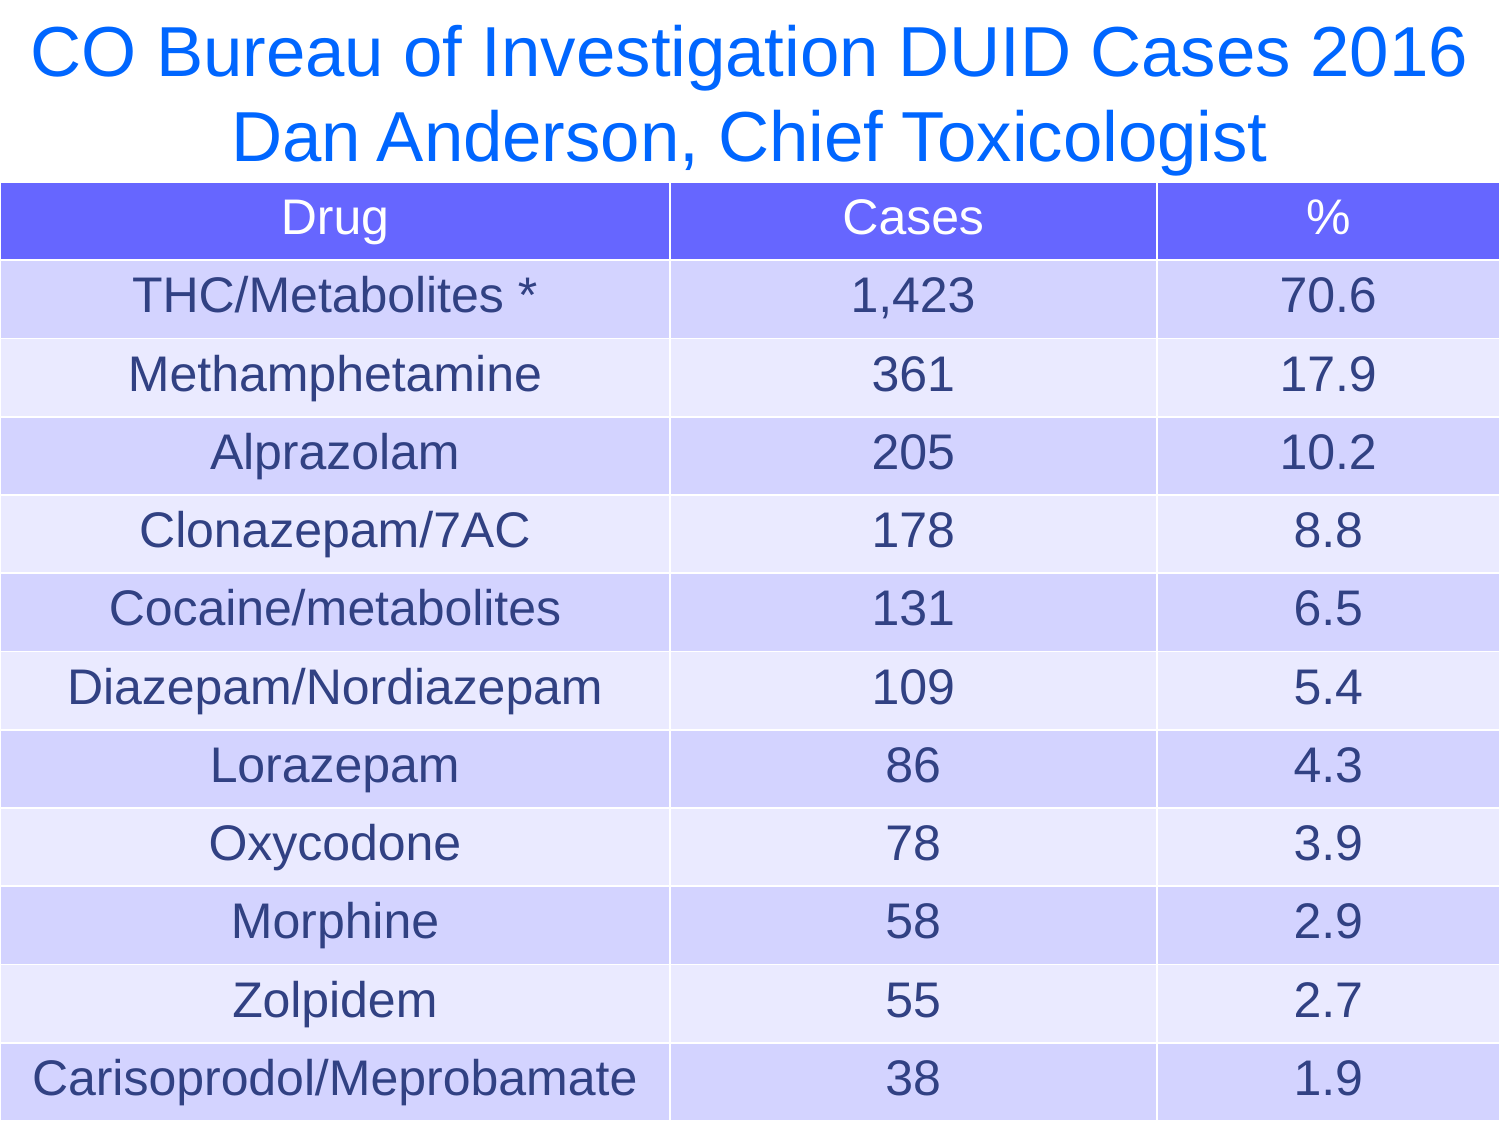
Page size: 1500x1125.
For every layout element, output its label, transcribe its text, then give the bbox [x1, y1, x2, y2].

table_cell 361 [671, 339, 1156, 416]
table_cell Lorazepam [1, 731, 669, 807]
table_cell 8.8 [1158, 496, 1499, 572]
table_cell Carisoprodol/Meprobamate [1, 1044, 669, 1120]
table_cell THC/Metabolites * [1, 261, 669, 338]
table_cell 1,423 [671, 261, 1156, 338]
table_cell 205 [671, 418, 1156, 494]
table_cell 2.9 [1158, 887, 1499, 964]
table_header Cases [671, 183, 1156, 259]
table_cell 5.4 [1158, 652, 1499, 729]
table_cell 58 [671, 887, 1156, 964]
table_cell Morphine [1, 887, 669, 964]
table_header Drug [1, 183, 669, 259]
table_cell 70.6 [1158, 261, 1499, 338]
table_cell 3.9 [1158, 809, 1499, 885]
table_cell Clonazepam/7AC [1, 496, 669, 572]
table_cell Oxycodone [1, 809, 669, 885]
table_cell 2.7 [1158, 965, 1499, 1042]
table_cell 1.9 [1158, 1044, 1499, 1120]
table_cell Diazepam/Nordiazepam [1, 652, 669, 729]
table_cell 178 [671, 496, 1156, 572]
table_cell 109 [671, 652, 1156, 729]
table_cell Methamphetamine [1, 339, 669, 416]
table_cell Cocaine/metabolites [1, 574, 669, 651]
table_cell Alprazolam [1, 418, 669, 494]
table_cell 55 [671, 965, 1156, 1042]
table_header % [1158, 183, 1499, 259]
table_cell 6.5 [1158, 574, 1499, 651]
table_cell 78 [671, 809, 1156, 885]
title CO Bureau of Investigation DUID Cases 2016 Dan Anderson, Chief Toxicologist [0, 0, 1500, 181]
table_cell Zolpidem [1, 965, 669, 1042]
table_cell 38 [671, 1044, 1156, 1120]
table_cell 17.9 [1158, 339, 1499, 416]
table_cell 86 [671, 731, 1156, 807]
table_cell 131 [671, 574, 1156, 651]
table_cell 4.3 [1158, 731, 1499, 807]
table_cell 10.2 [1158, 418, 1499, 494]
